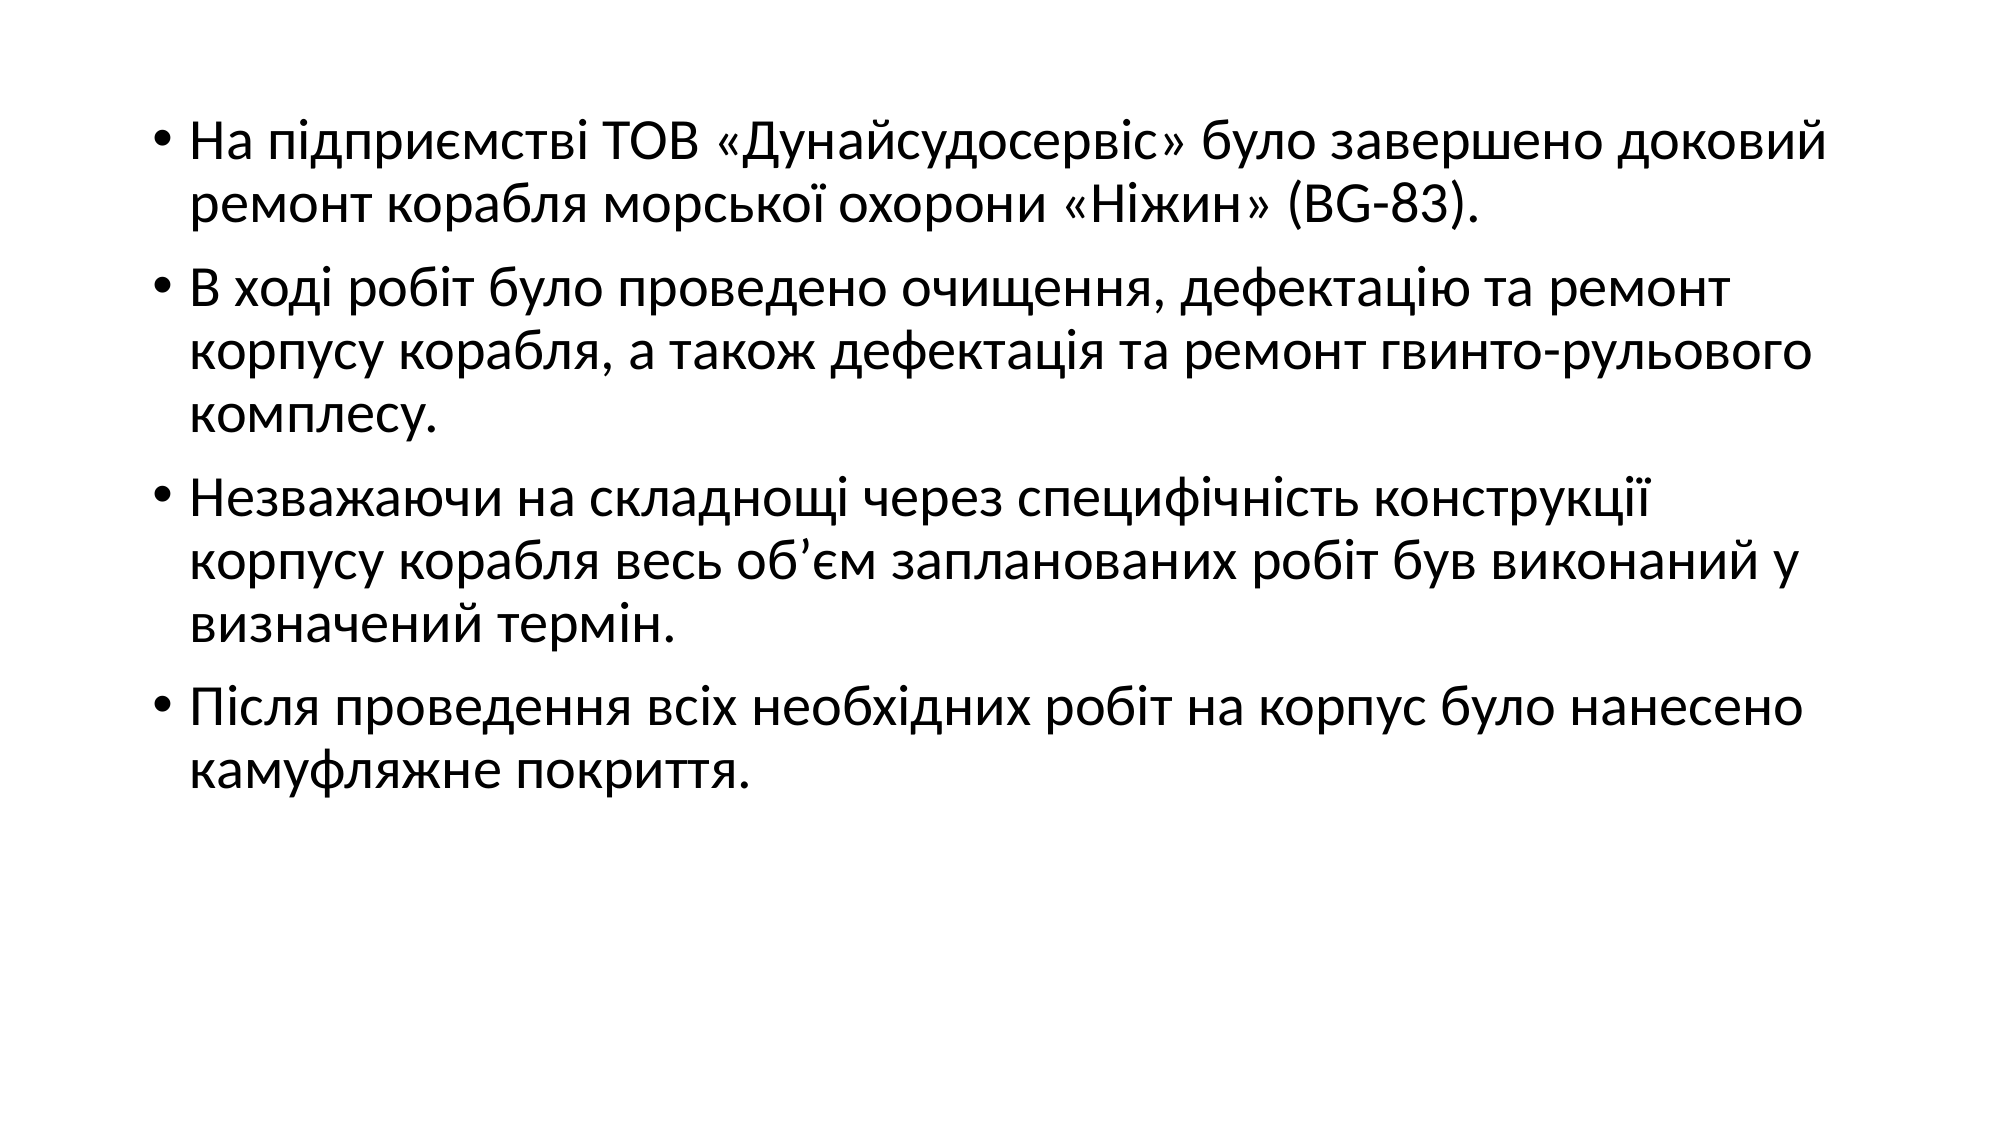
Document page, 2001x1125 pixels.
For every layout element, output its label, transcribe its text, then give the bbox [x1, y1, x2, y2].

list На підприємстві ТОВ «Дунайсудосервіс» було завершено доковий ремонт корабля морської охорони «Ніжин» (BG-83). В ході робіт було проведено очищення, дефектацію та ремонт корпусу корабля, а також дефектація та ремонт гвинто-рульового комплесу. Незважаючи на складнощі через специфічність конструкції корпусу корабля весь об’єм запланованих робіт був виконаний у визначений термін. Після проведення всіх необхідних робіт на корпус було нанесено камуфляжне покриття. [137, 101, 1863, 1014]
